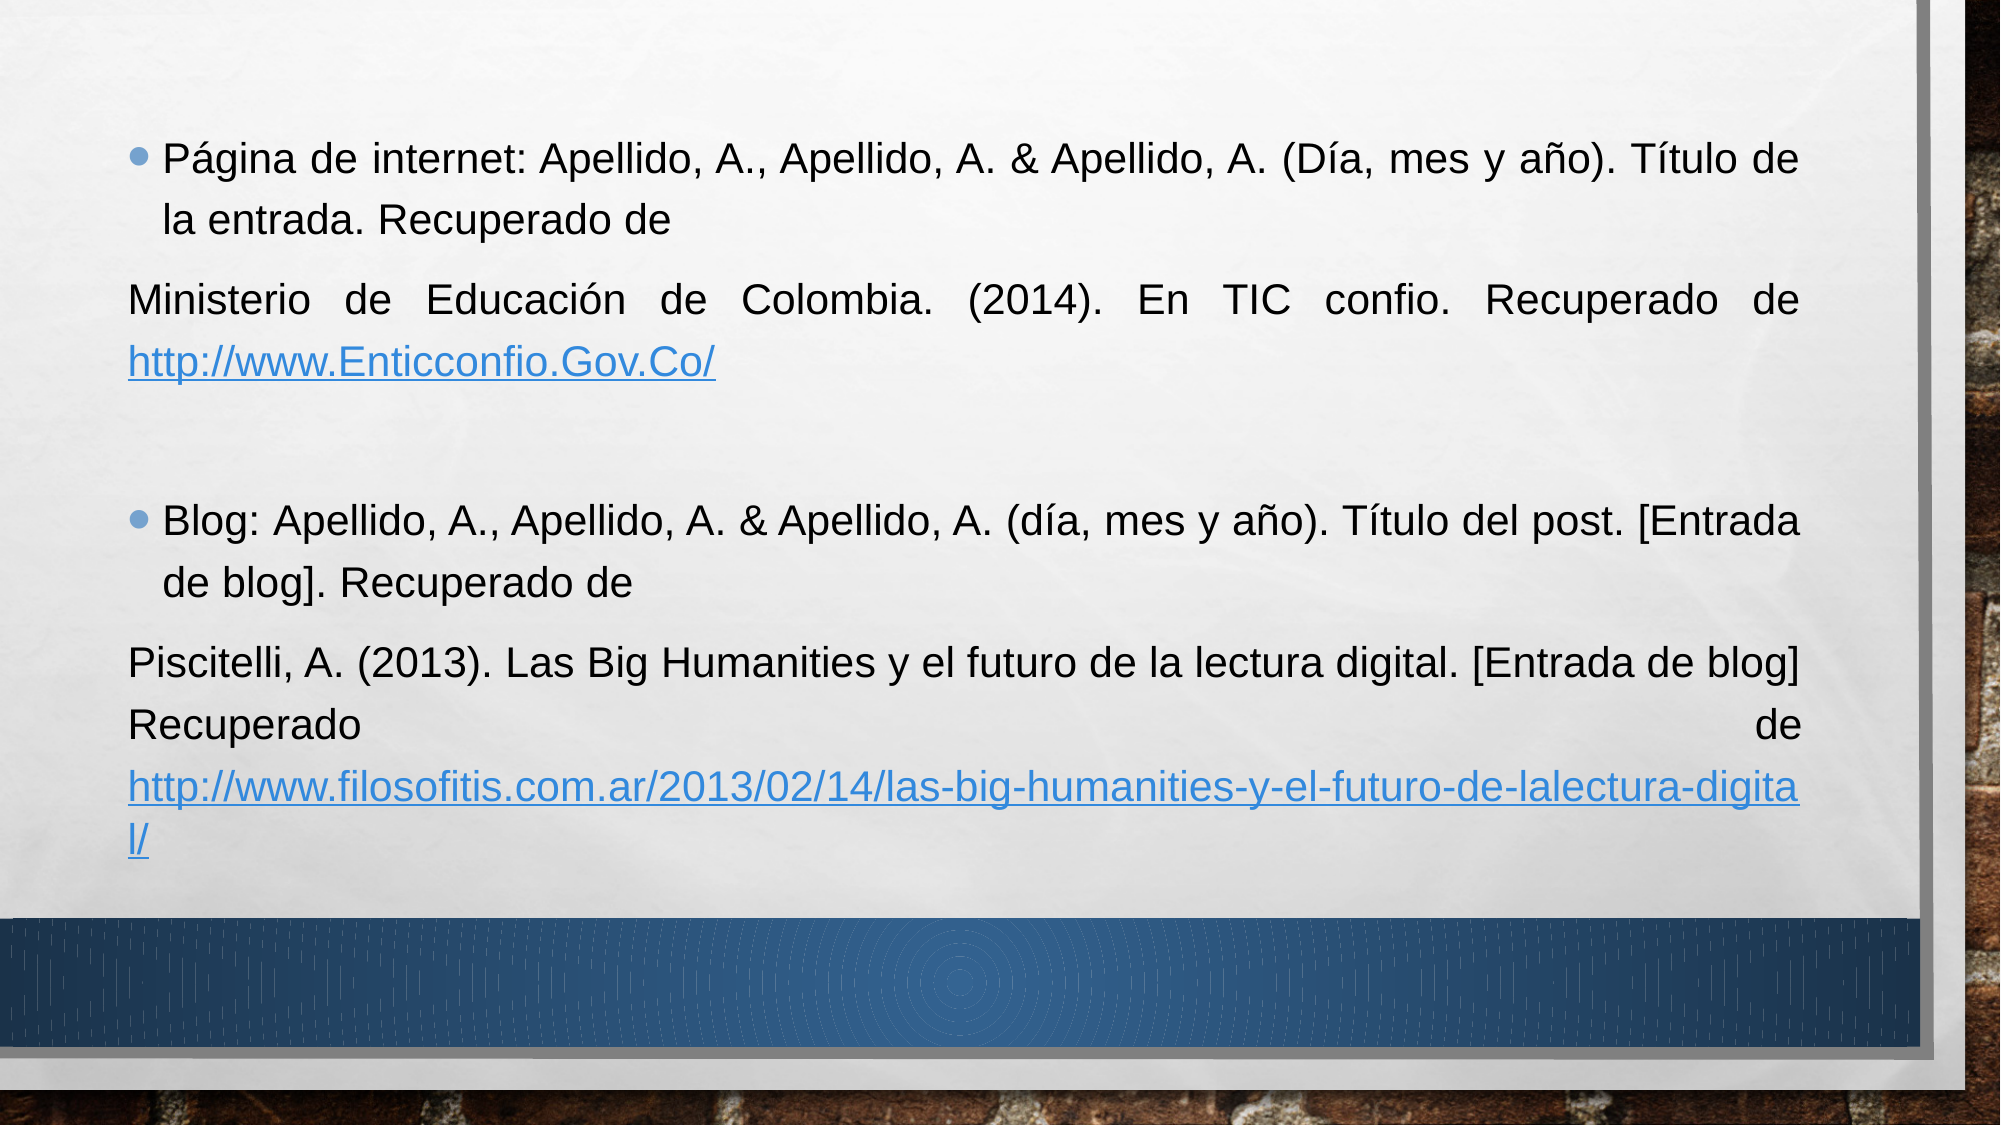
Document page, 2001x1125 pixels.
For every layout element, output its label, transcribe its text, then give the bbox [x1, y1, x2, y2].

picture [0, 0, 2000, 1125]
list Página de internet: Apellido, A., Apellido, A. & Apellido, A. (Día, mes y año). Título de la entrada. Recuperado de Ministerio de Educación de Colombia. (2014). En TIC confio. Recuperado de http://www.Enticconfio.Gov.Co/ Blog: Apellido, A., Apellido, A. & Apellido, A. (día, mes y año). Título del post. [Entrada de blog]. Recuperado de Piscitelli, A. (2013). Las Big Humanities y el futuro de la lectura digital. [Entrada de blog] Recuperado de http://www.filosofitis.com.ar/2013/02/14/las-big-humanities-y-el-futuro-de-lalectura-digital/ [112, 109, 1818, 882]
